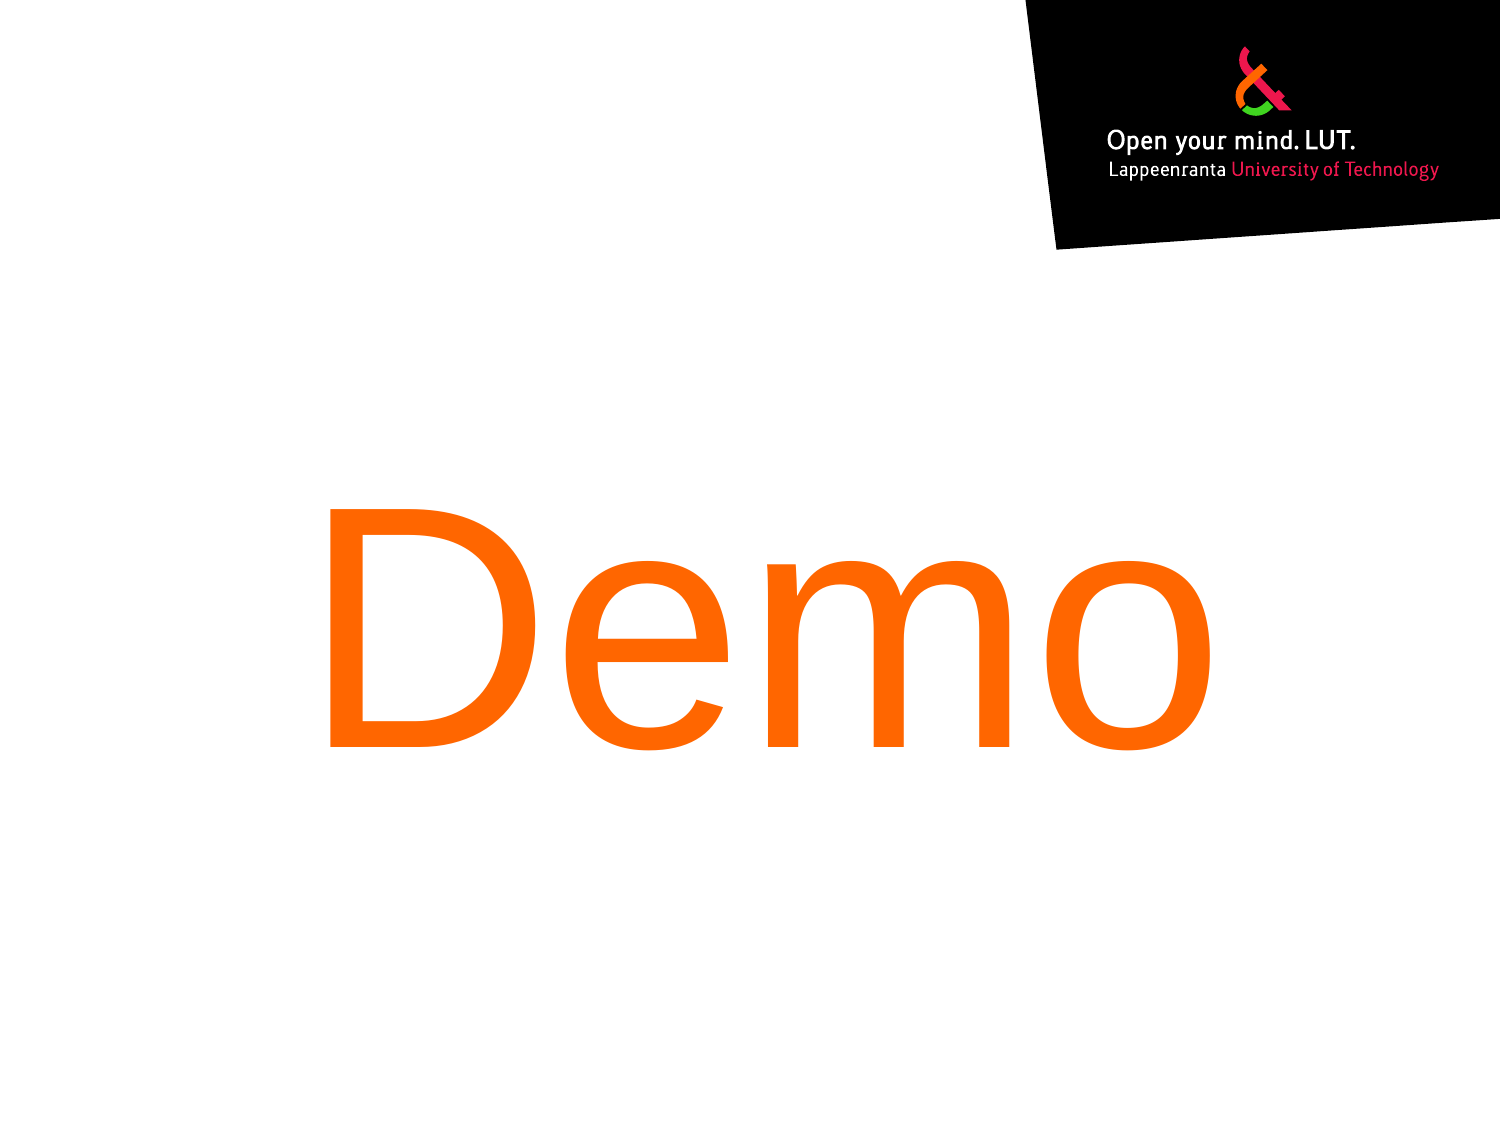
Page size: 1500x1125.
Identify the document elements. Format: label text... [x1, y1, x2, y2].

title Demo [88, 515, 1439, 703]
